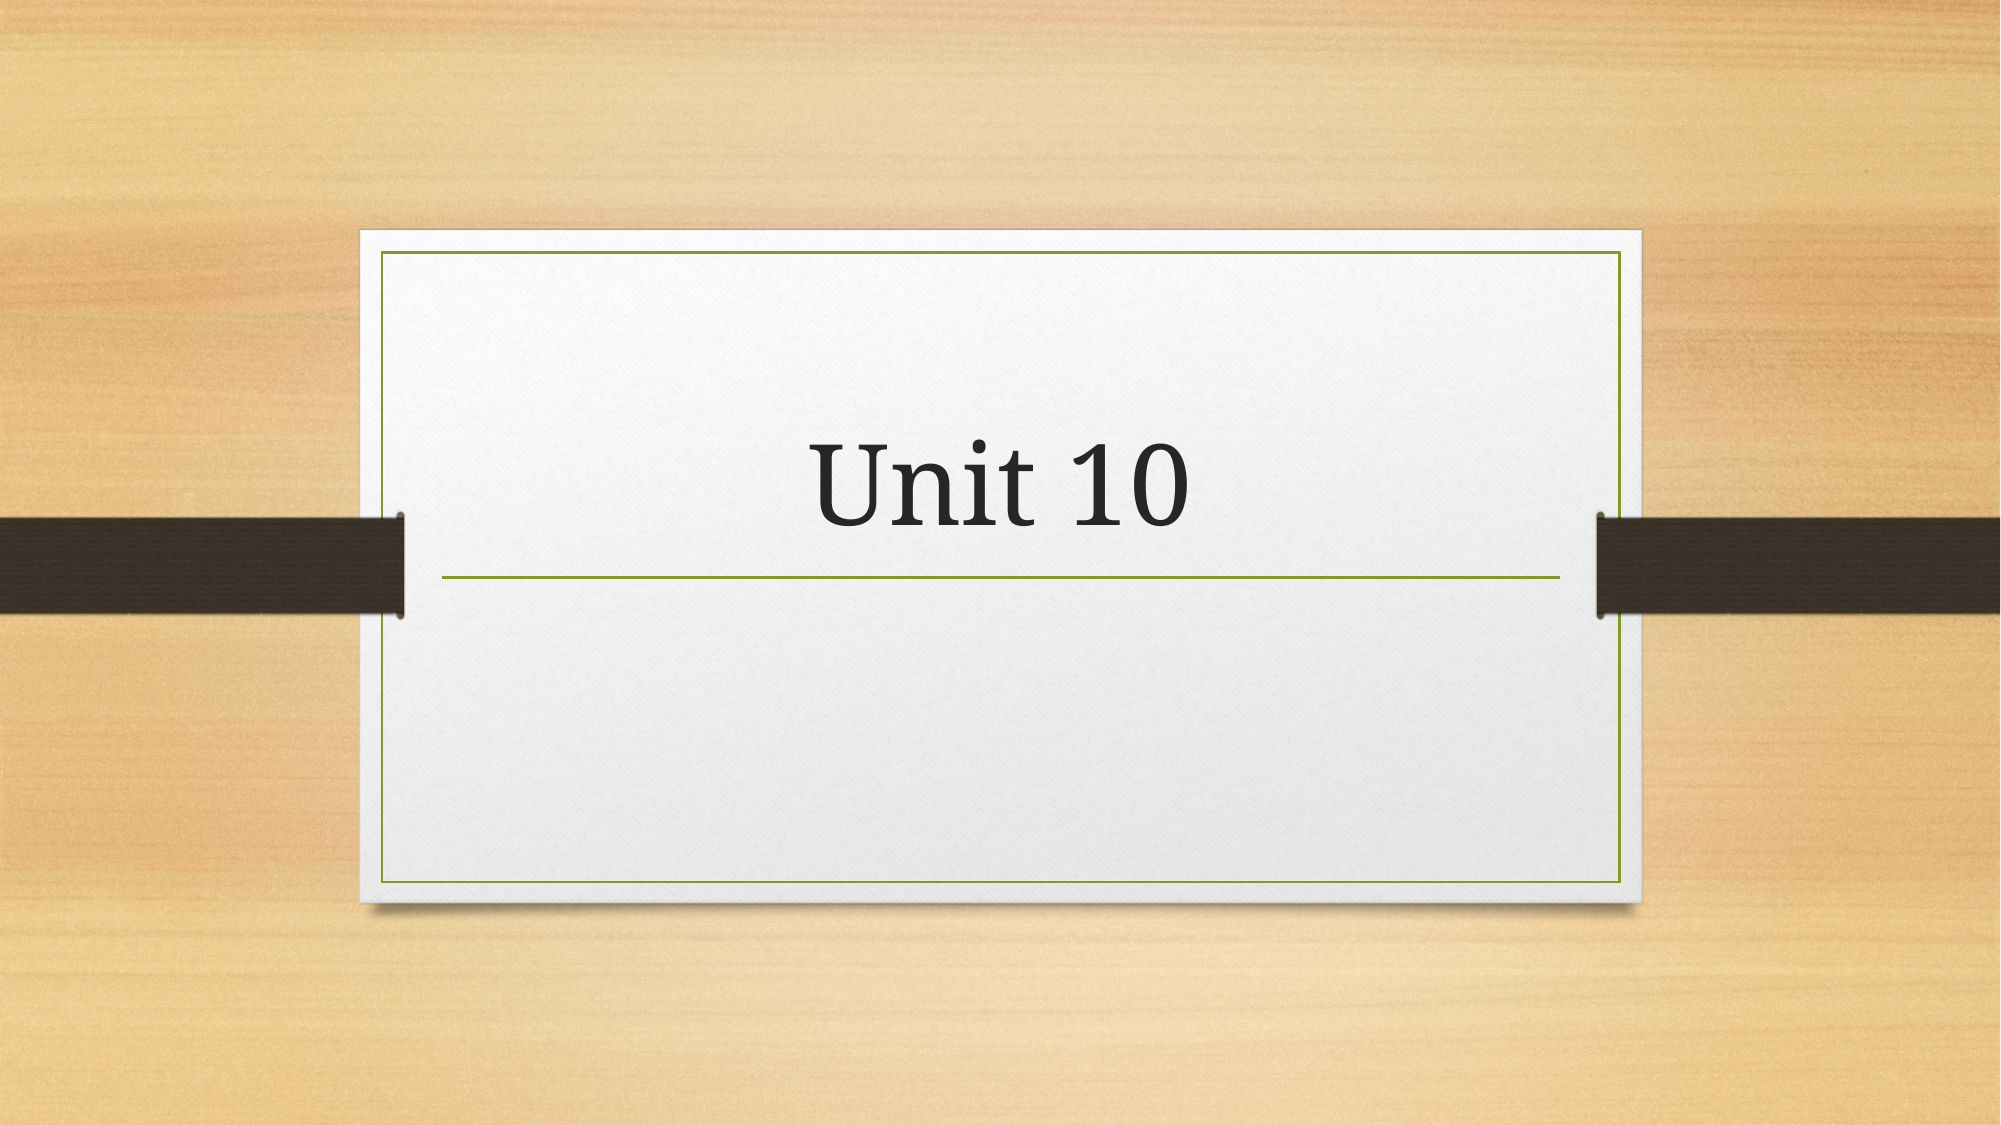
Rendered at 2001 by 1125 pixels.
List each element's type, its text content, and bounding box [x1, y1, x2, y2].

picture [0, 0, 2001, 1125]
title Unit 10 [441, 306, 1560, 556]
